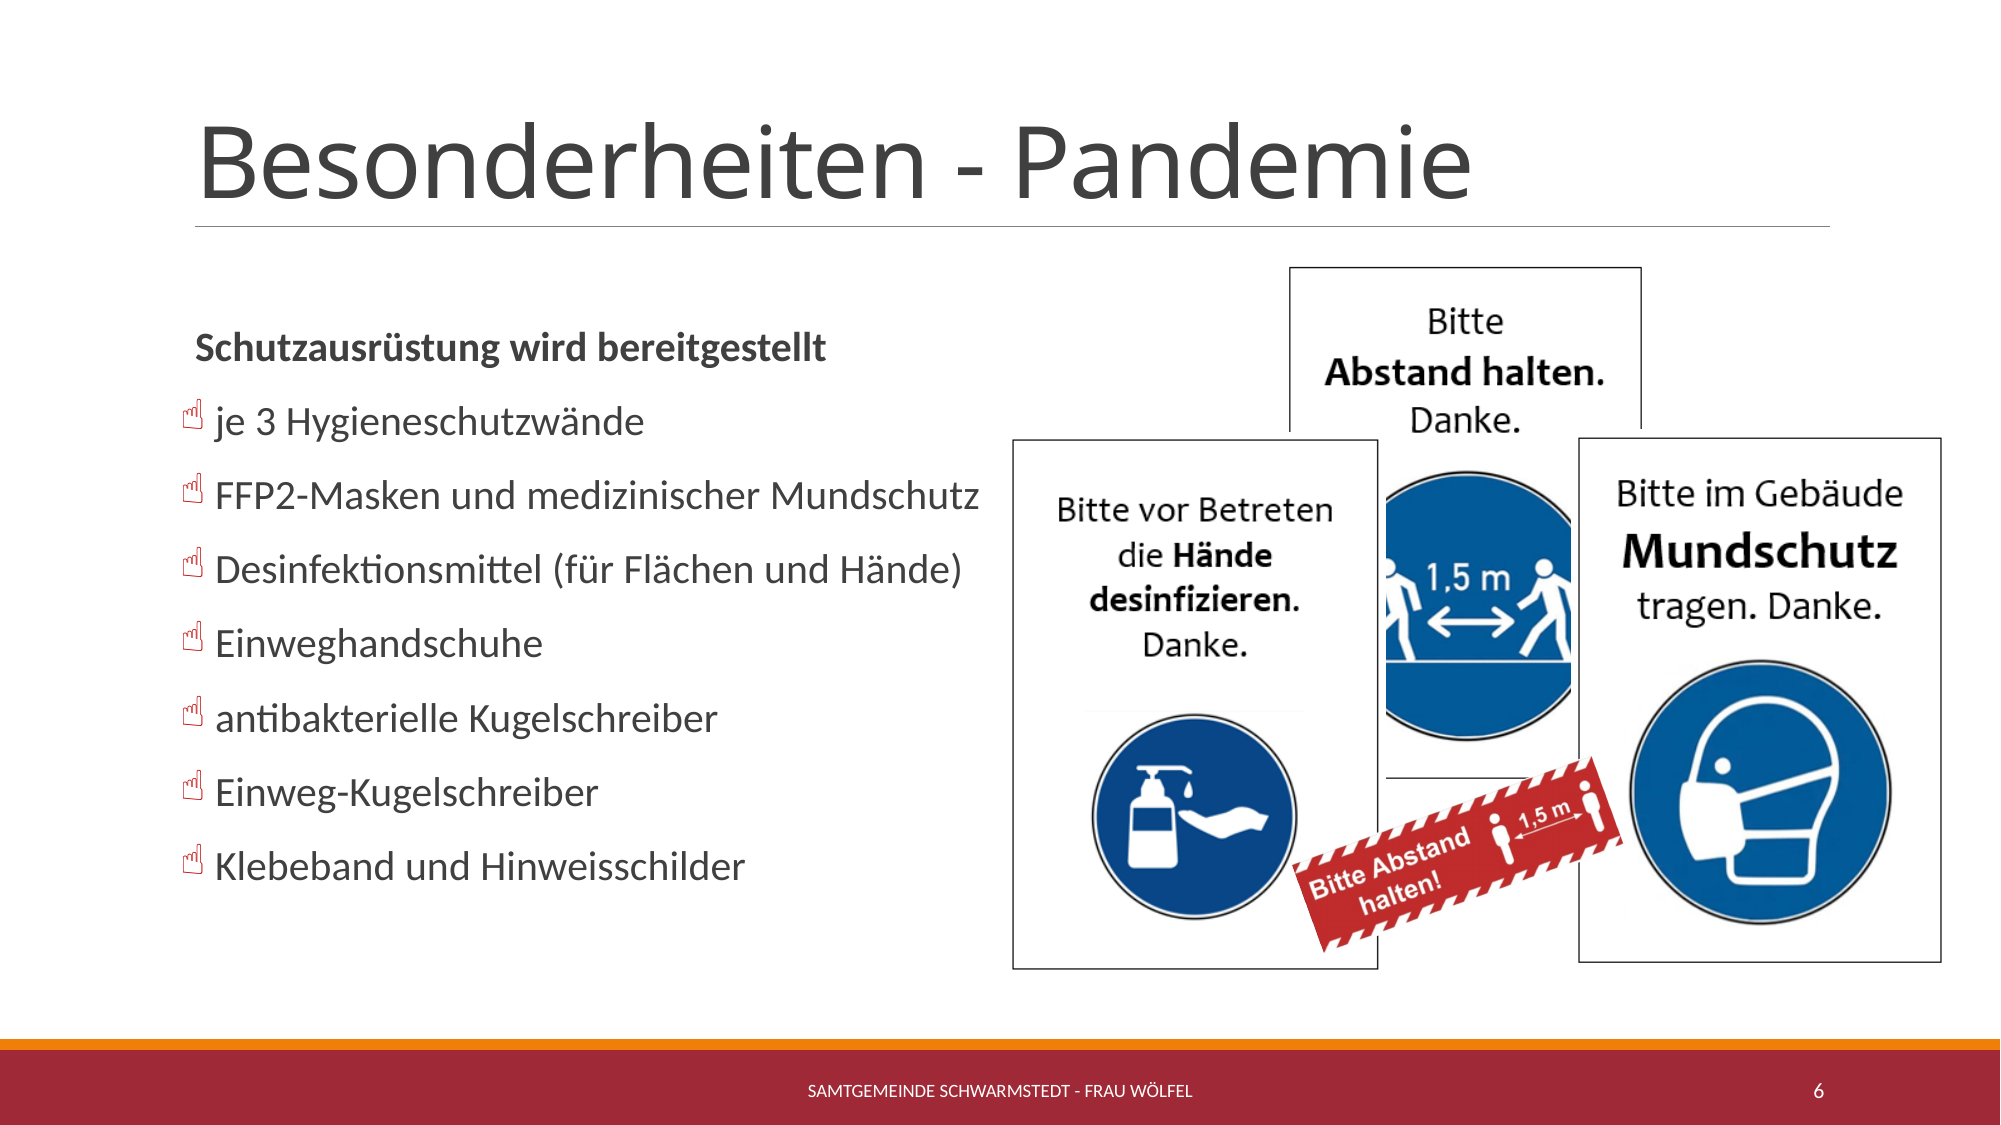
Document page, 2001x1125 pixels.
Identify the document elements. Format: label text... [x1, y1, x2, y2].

list Schutzausrüstung wird bereitgestellt je 3 Hygieneschutzwände FFP2-Masken und medizinischer Mundschutz Desinfektionsmittel (für Flächen und Hände) Einweghandschuhe antibakterielle Kugelschreiber Einweg-Kugelschreiber Klebeband und Hinweisschilder [180, 238, 1830, 1025]
picture [1004, 261, 1953, 976]
title Besonderheiten - Pandemie [180, 47, 1830, 227]
footer Samtgemeinde Schwarmstedt - Frau Wölfel [604, 1059, 1396, 1120]
slide_number 6 [1624, 1059, 1840, 1120]
